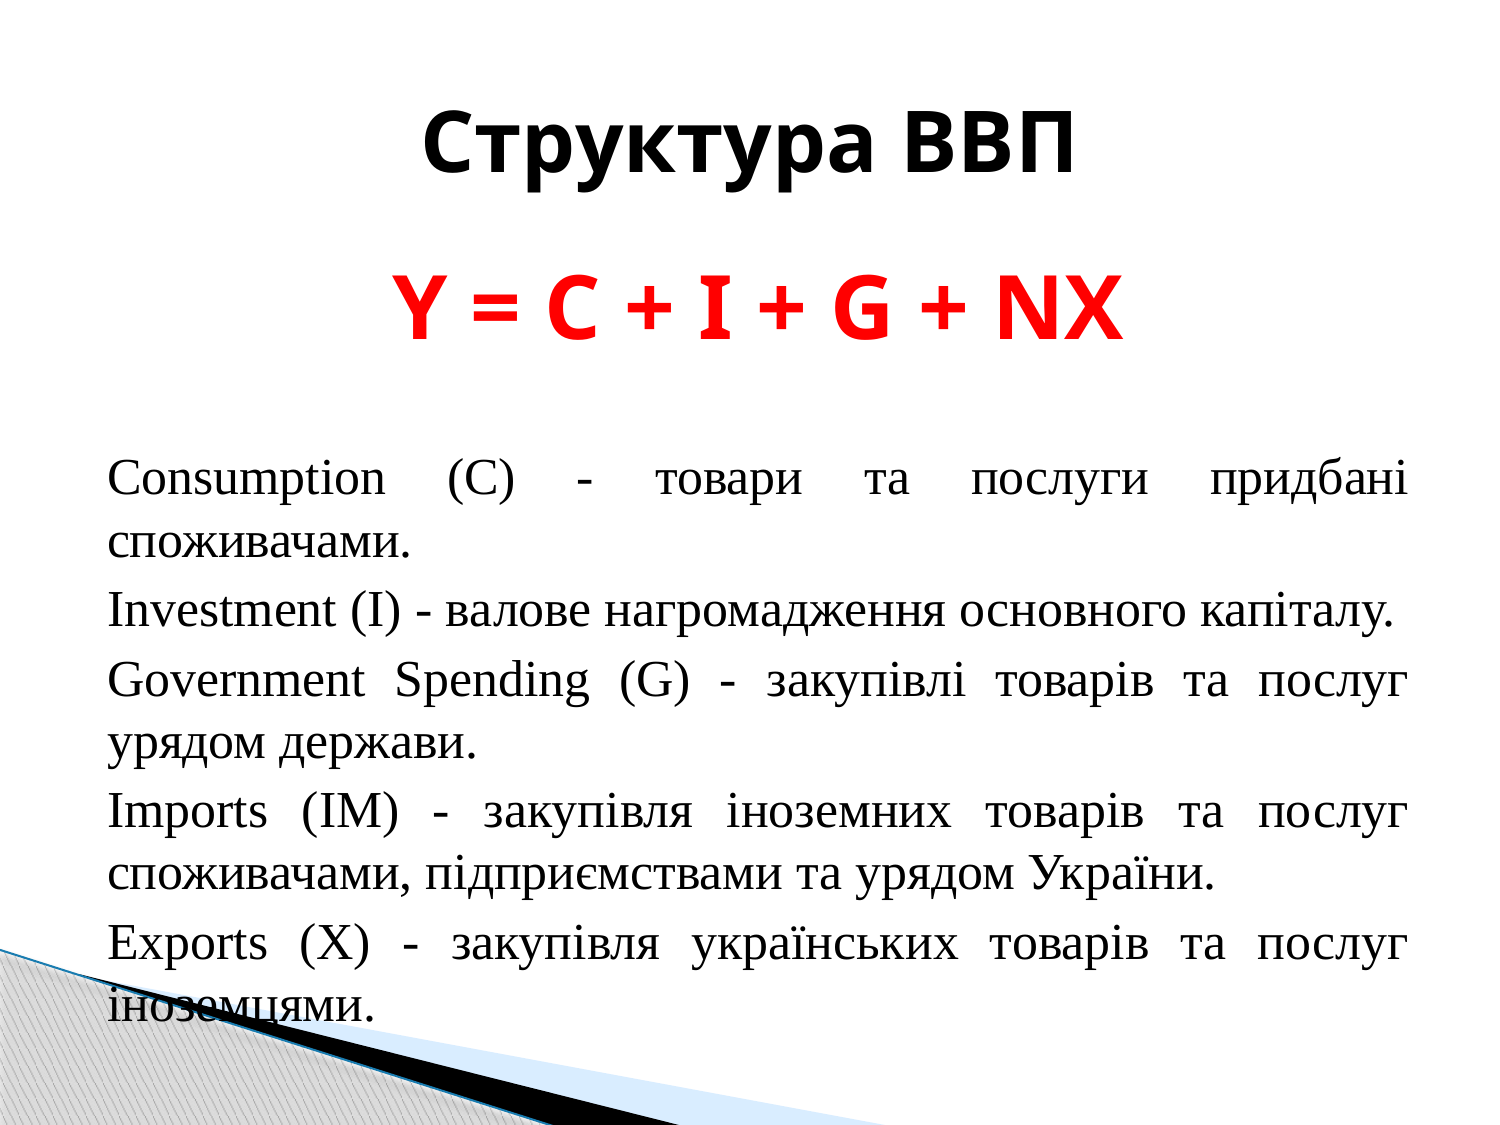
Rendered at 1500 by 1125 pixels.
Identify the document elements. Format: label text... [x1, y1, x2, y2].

title Структура ВВП [75, 45, 1425, 233]
list Y = C + I + G + NX Consumption (C) - товари та послуги придбані споживачами. Investment (I) - валове нагромадження основного капіталу. Government Spending (G) - закупівлі товарів та послуг урядом держави. Imports (IM) - закупівля іноземних товарів та послуг споживачами, підприємствами та урядом України. Exports (X) - закупівля українських товарів та послуг іноземцями. [75, 243, 1425, 1083]
